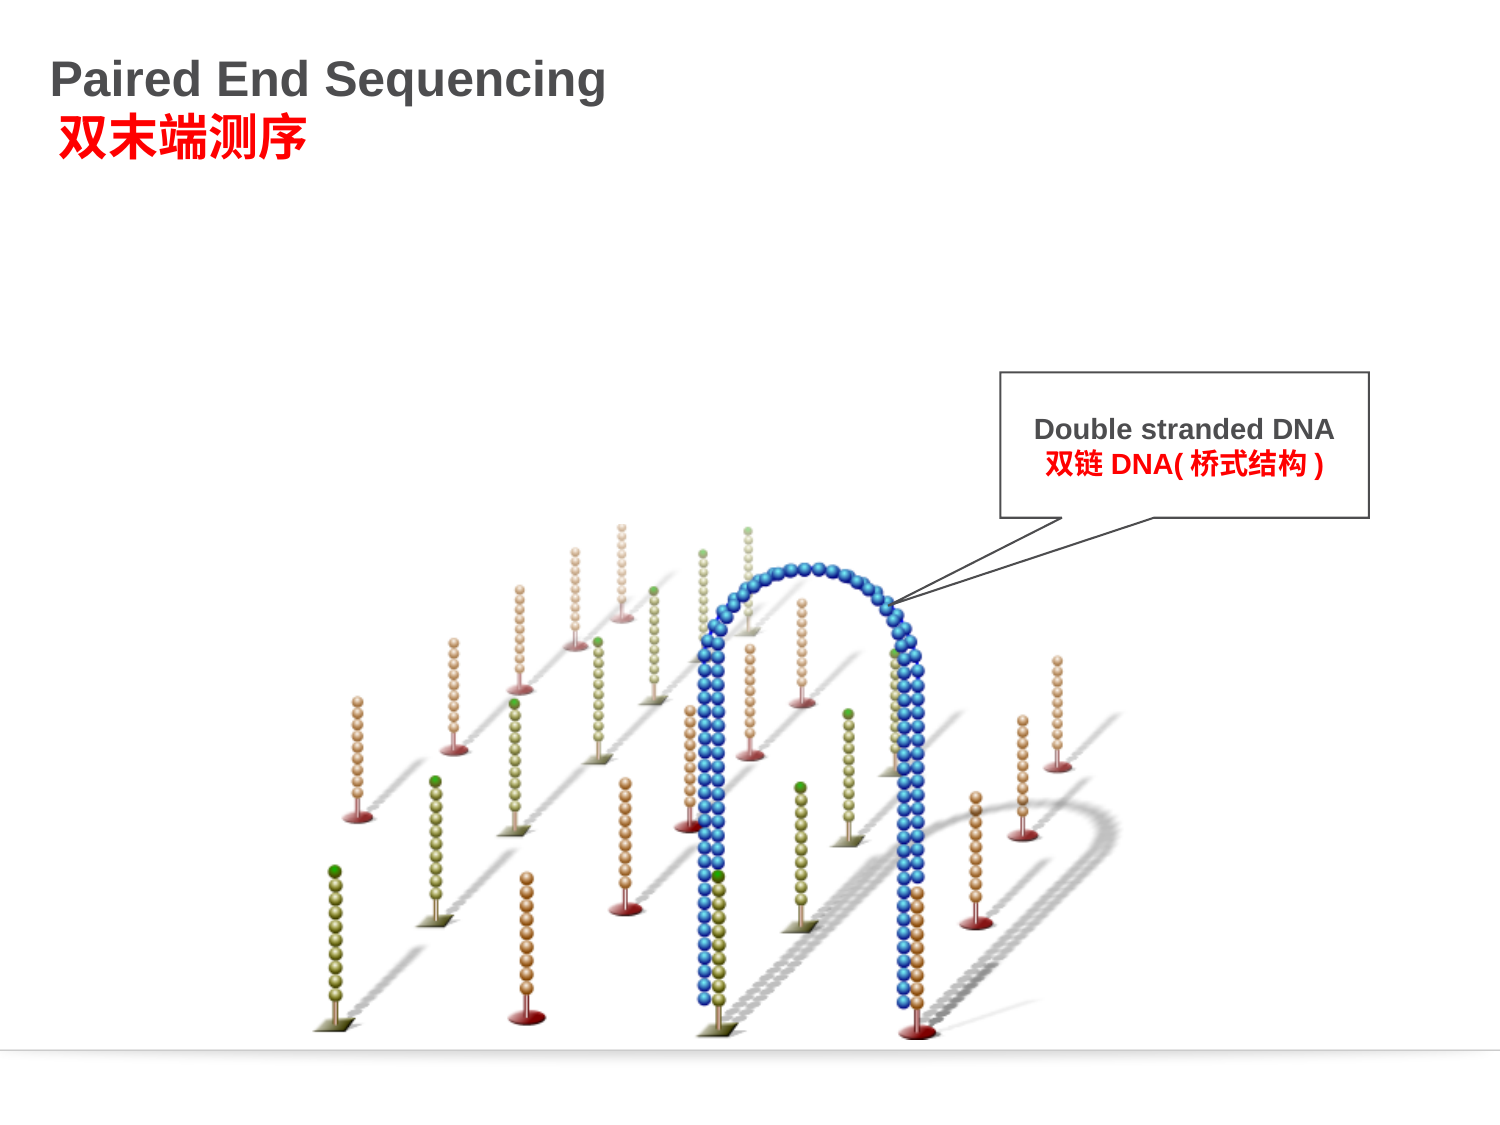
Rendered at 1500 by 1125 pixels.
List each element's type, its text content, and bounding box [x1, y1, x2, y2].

text_box 双末端测序 [43, 97, 1455, 247]
text_box Double stranded DNA 双链DNA(桥式结构) [1000, 372, 1369, 522]
picture [0, 524, 1500, 1125]
title Paired End Sequencing [34, 38, 1446, 189]
